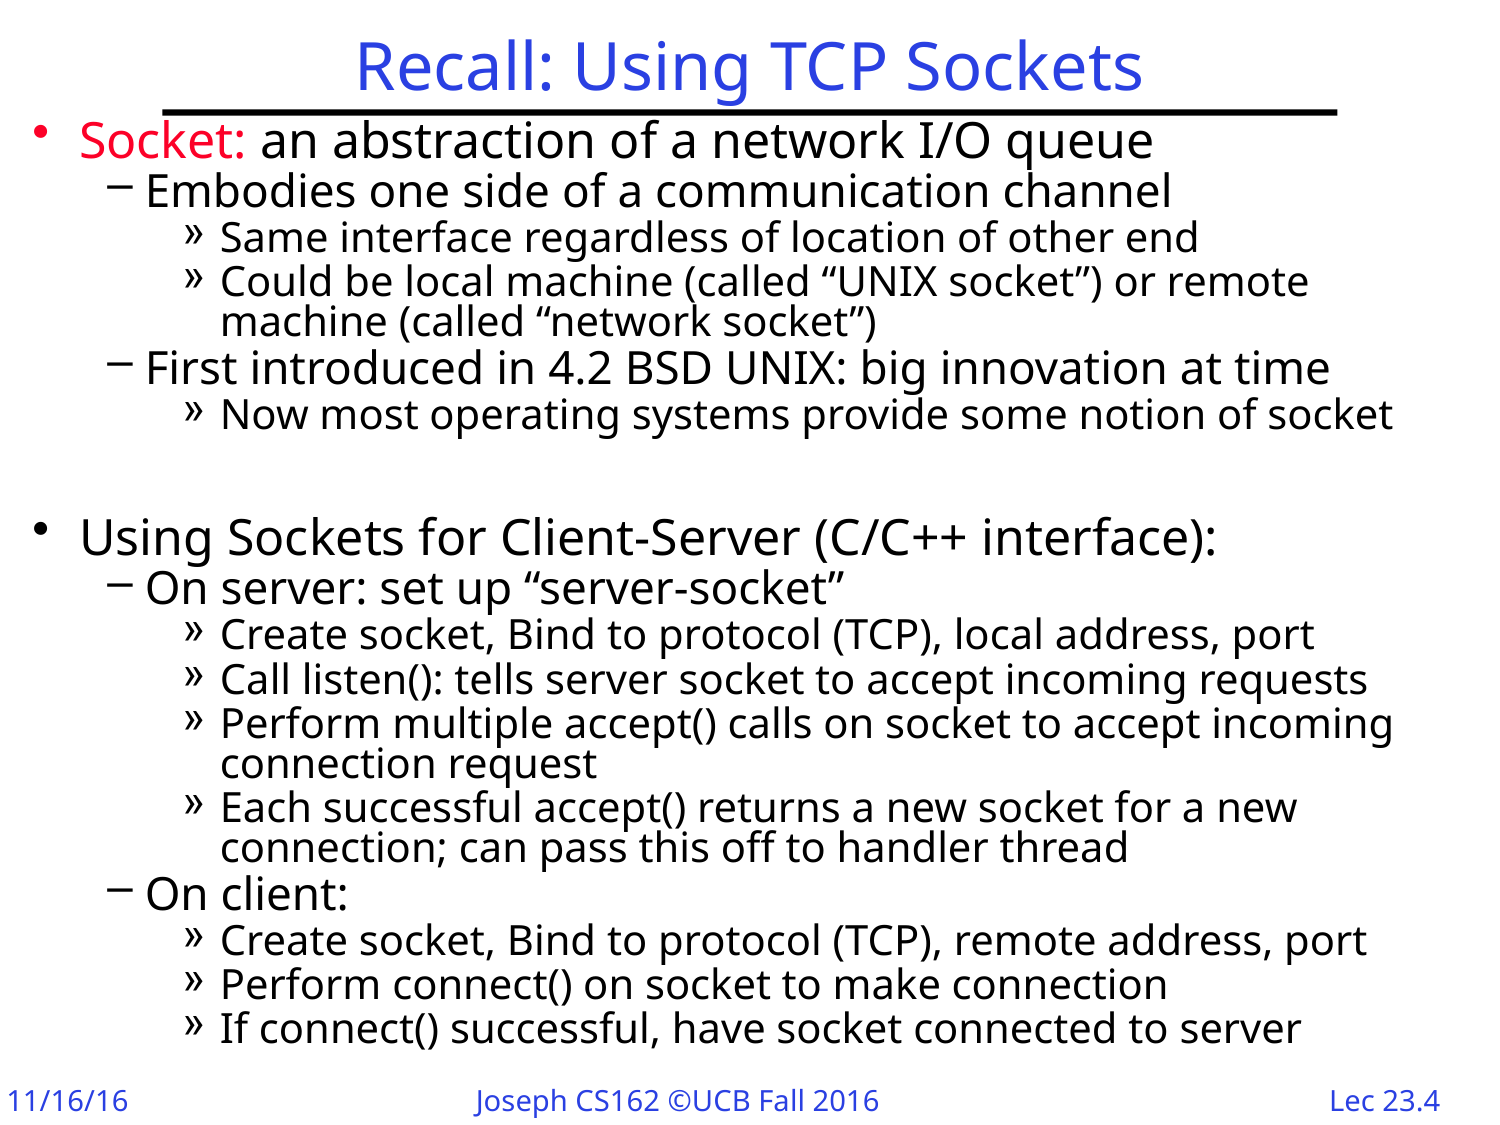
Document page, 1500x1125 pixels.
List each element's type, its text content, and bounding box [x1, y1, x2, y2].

list Socket: an abstraction of a network I/O queue Embodies one side of a communication channel Same interface regardless of location of other end Could be local machine (called “UNIX socket”) or remote machine (called “network socket”) First introduced in 4.2 BSD UNIX: big innovation at time Now most operating systems provide some notion of socket Using Sockets for Client-Server (C/C++ interface): On server: set up “server-socket” Create socket, Bind to protocol (TCP), local address, port Call listen(): tells server socket to accept incoming requests Perform multiple accept() calls on socket to accept incoming connection request Each successful accept() returns a new socket for a new connection; can pass this off to handler thread On client: Create socket, Bind to protocol (TCP), remote address, port Perform connect() on socket to make connection If connect() successful, have socket connected to server [17, 112, 1475, 1063]
title Recall: Using TCP Sockets [162, 24, 1338, 112]
